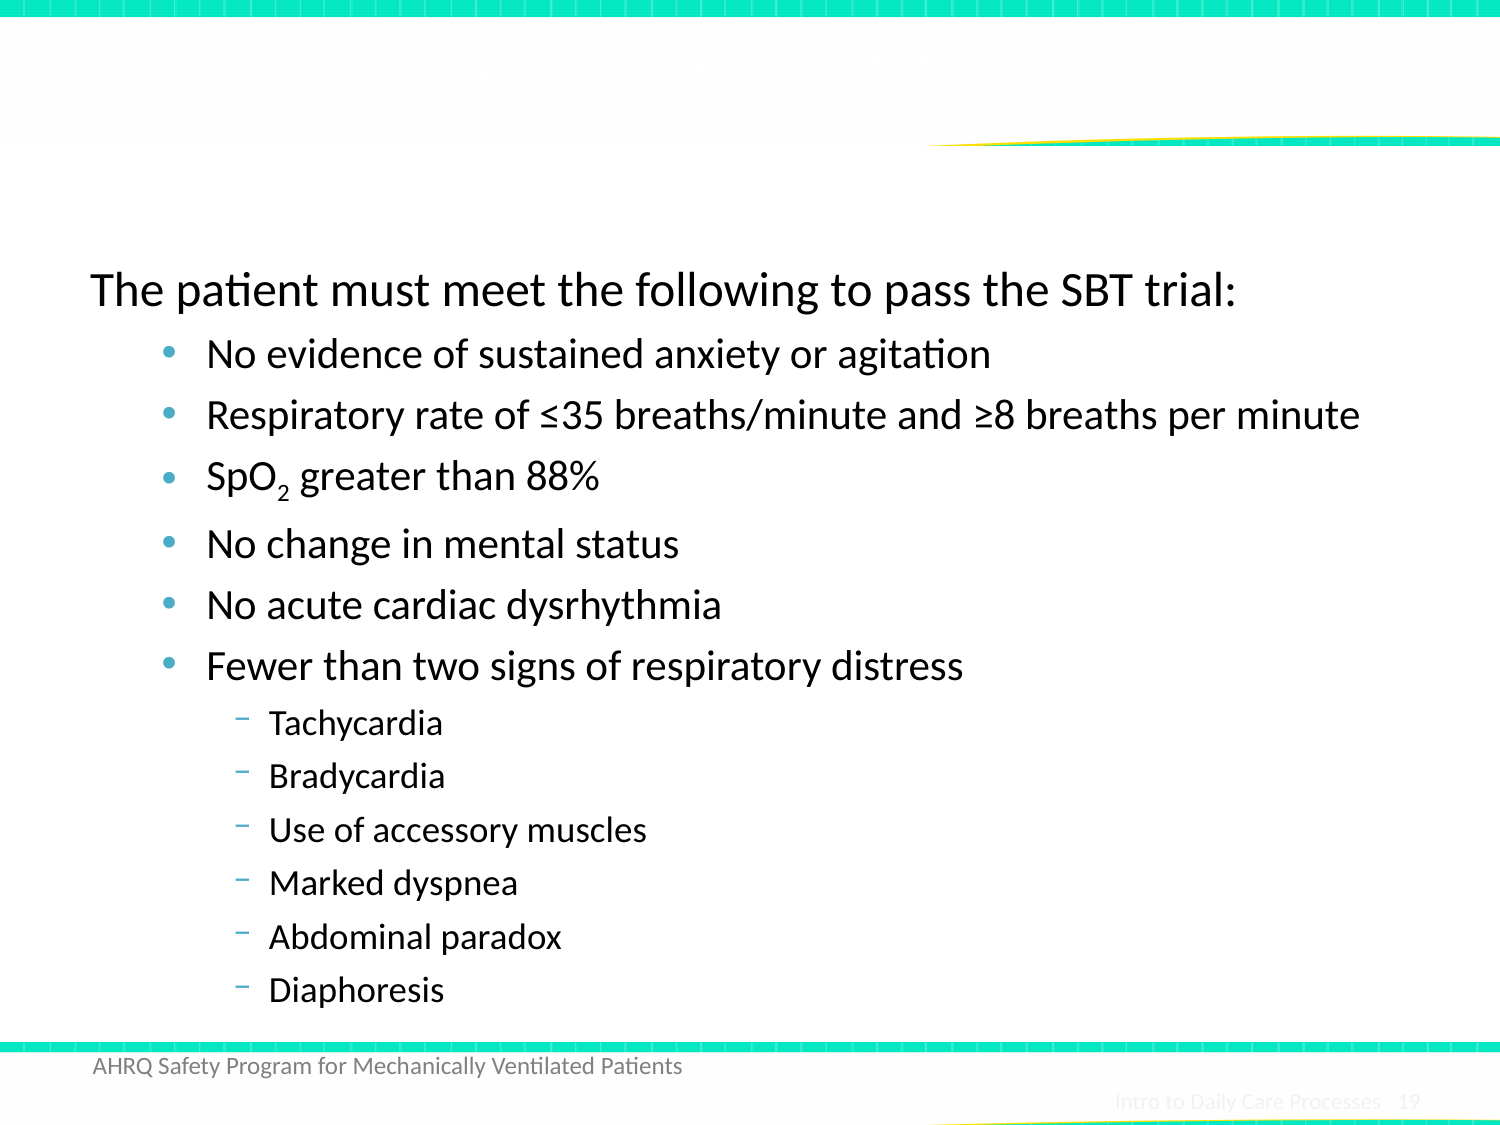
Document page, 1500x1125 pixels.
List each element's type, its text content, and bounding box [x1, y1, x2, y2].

picture [0, 1042, 1500, 1125]
title Passing the SBT Trial [75, 5, 1425, 138]
picture [0, 0, 1500, 146]
list The patient must meet the following to pass the SBT trial: No evidence of sustained anxiety or agitation Respiratory rate of ≤35 breaths/minute and ≥8 breaths per minute SpO2 greater than 88% No change in mental status No acute cardiac dysrhythmia Fewer than two signs of respiratory distress Tachycardia Bradycardia Use of accessory muscles Marked dyspnea Abdominal paradox Diaphoresis [75, 249, 1425, 1027]
